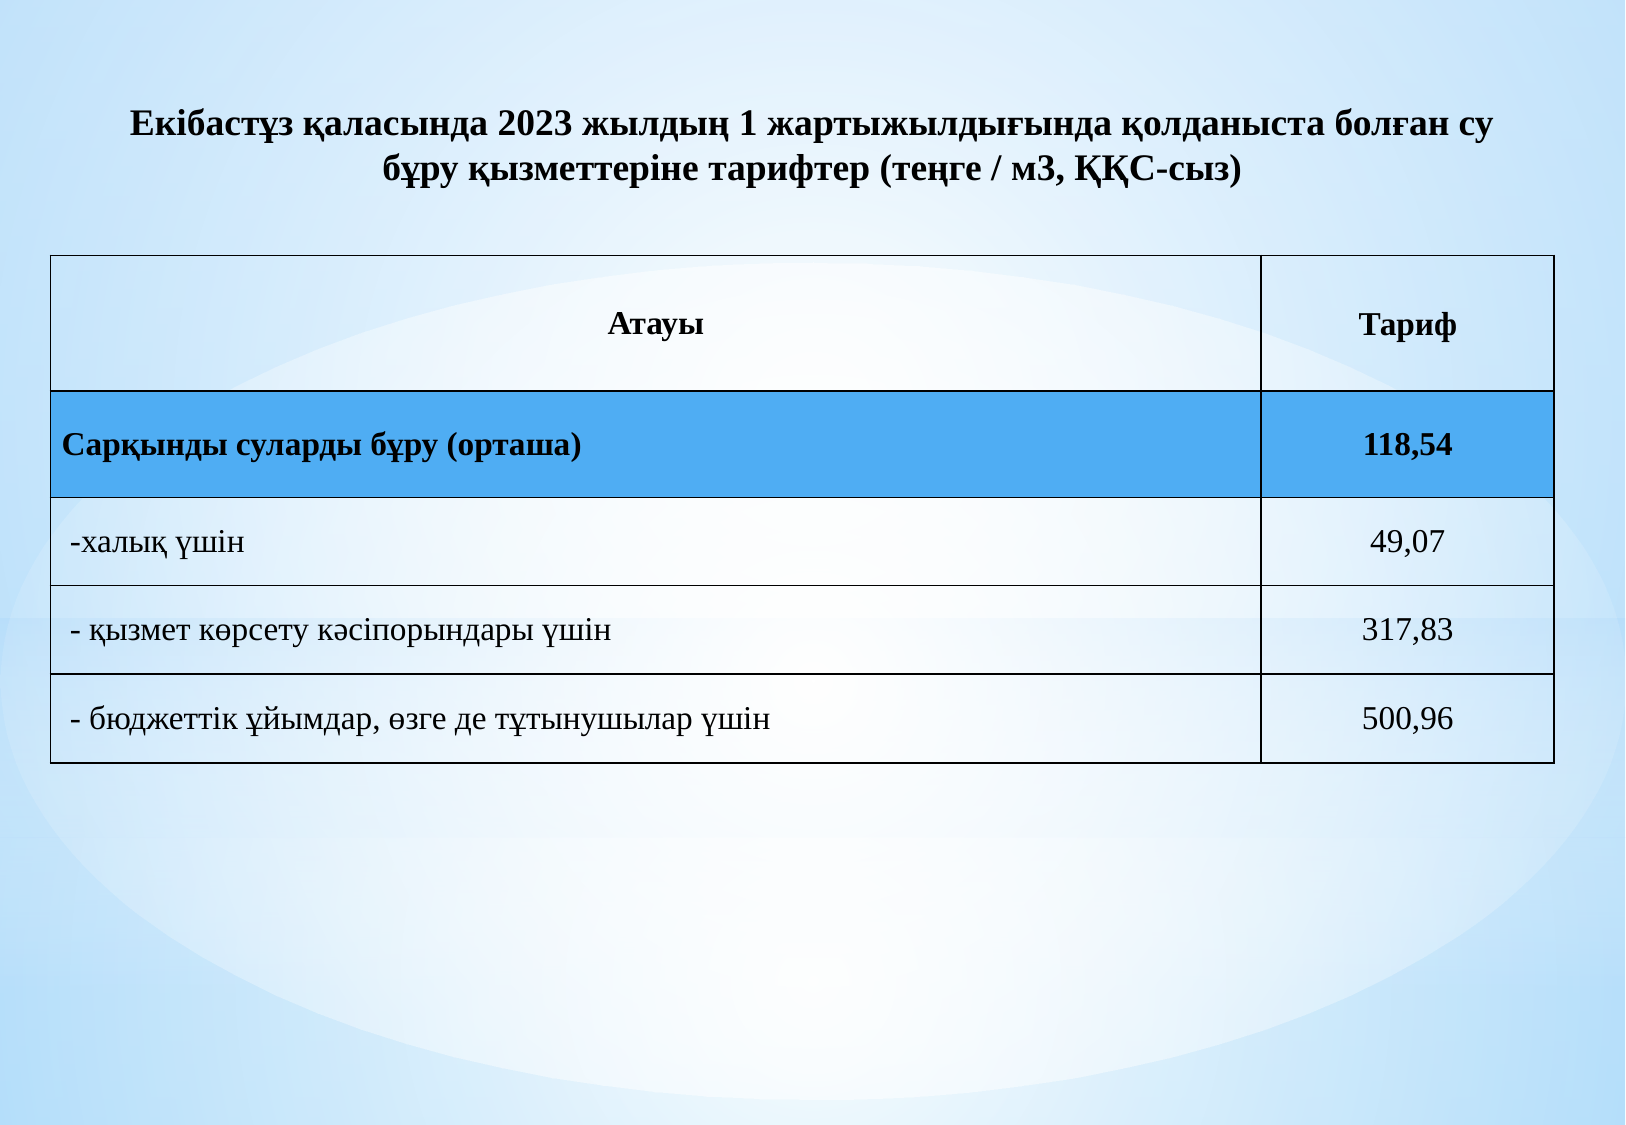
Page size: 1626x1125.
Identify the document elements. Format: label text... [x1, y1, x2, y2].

table_cell - қызмет көрсету кәсіпорындары үшін [51, 586, 1260, 673]
table_cell 49,07 [1262, 498, 1553, 585]
table_cell 118,54 [1262, 392, 1553, 497]
table_cell Сарқынды суларды бұру (орташа) [51, 392, 1260, 497]
table_cell - бюджеттік ұйымдар, өзге де тұтынушылар үшін [51, 675, 1260, 762]
table_header Тариф [1262, 256, 1553, 390]
table_cell -халық үшін [51, 498, 1260, 585]
table_cell 500,96 [1262, 675, 1553, 762]
list Екібастұз қаласында 2023 жылдың 1 жартыжылдығында қолданыста болған су бұру қызметтеріне тарифтер (теңге / м3, ҚҚС-сыз) [80, 89, 1544, 255]
table_cell 317,83 [1262, 586, 1553, 673]
table_header Атауы [51, 256, 1260, 390]
